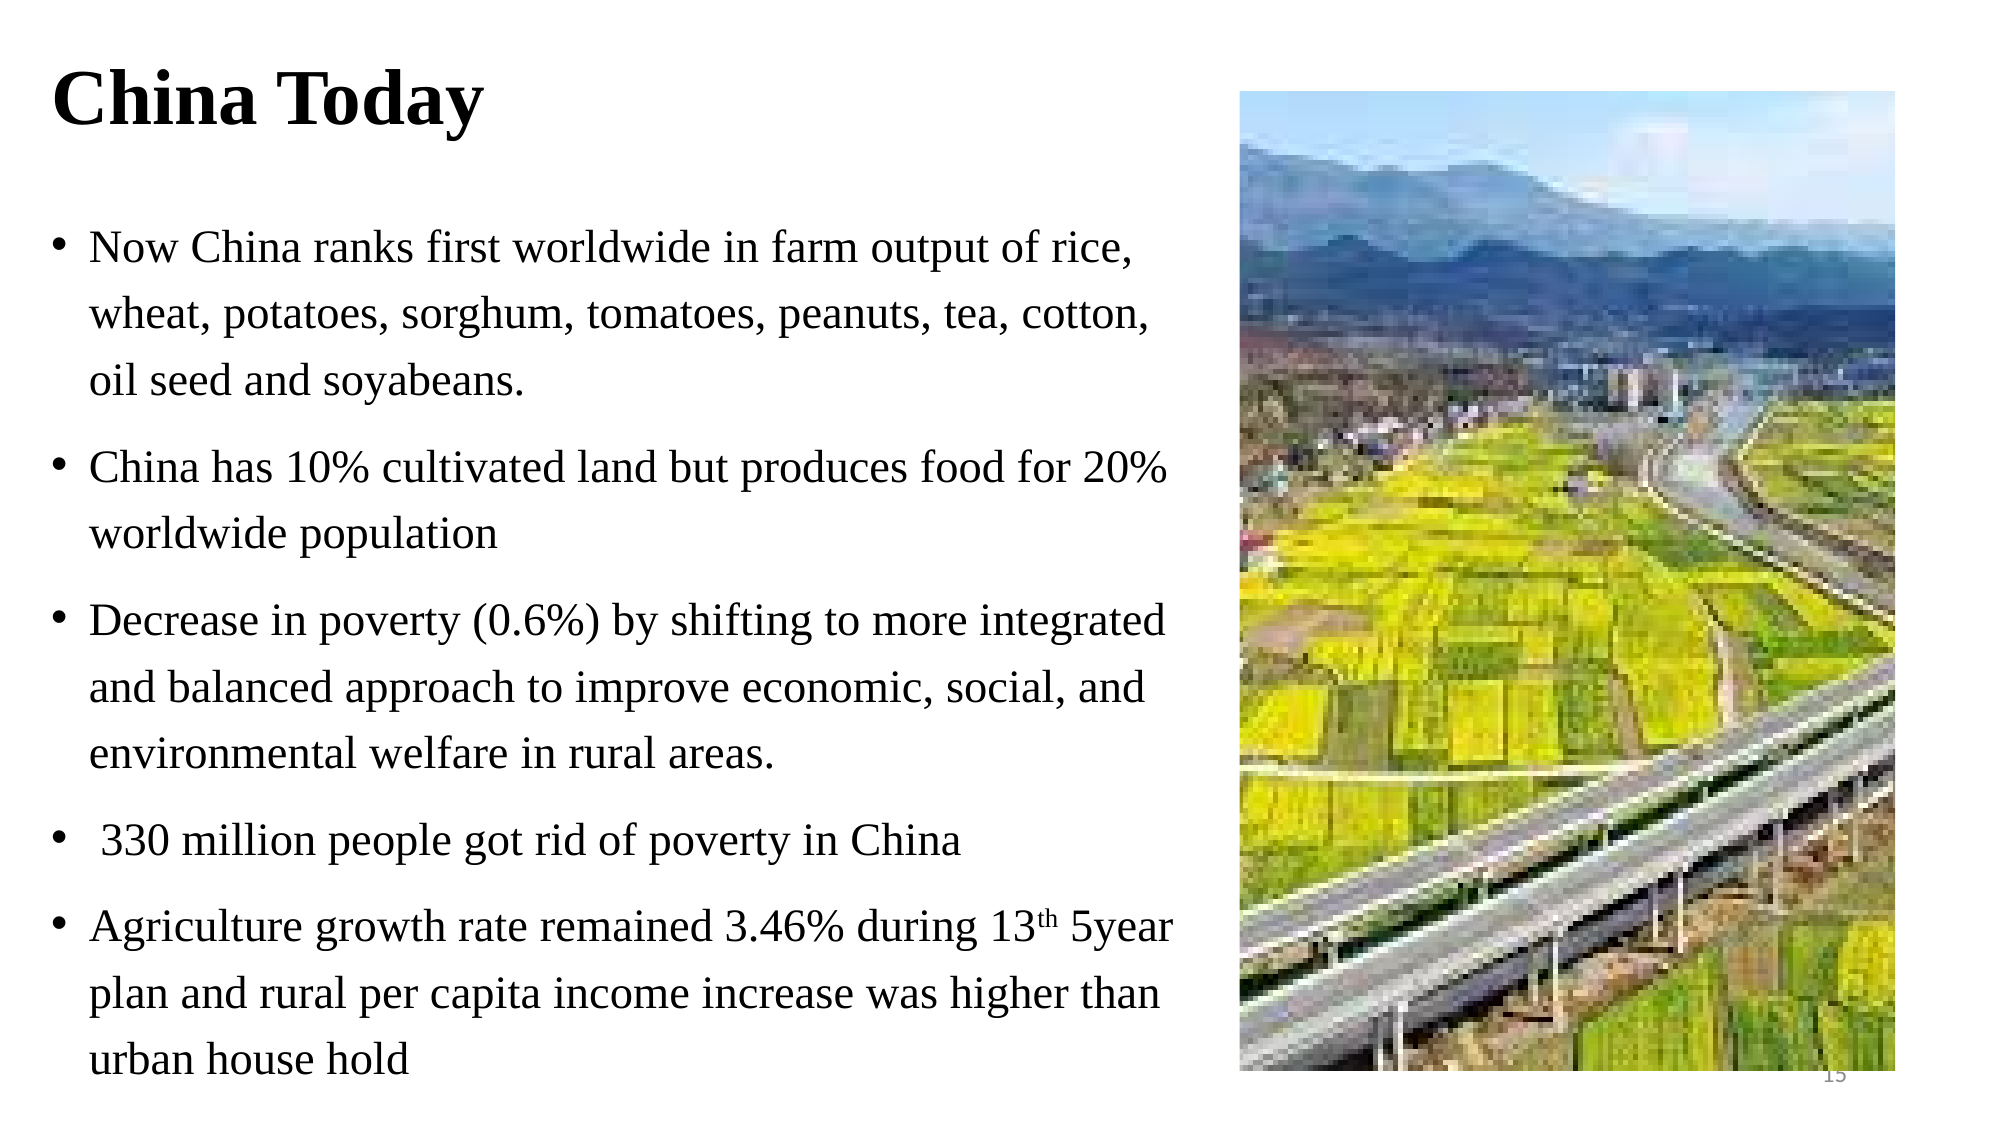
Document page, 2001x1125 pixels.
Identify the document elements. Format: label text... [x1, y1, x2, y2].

slide_number 15 [1412, 1071, 1863, 1103]
title China Today [36, 32, 538, 165]
picture [1239, 91, 1896, 1071]
list Now China ranks first worldwide in farm output of rice, wheat, potatoes, sorghum, tomatoes, peanuts, tea, cotton, oil seed and soyabeans. China has 10% cultivated land but produces food for 20% worldwide population Decrease in poverty (0.6%) by shifting to more integrated and balanced approach to improve economic, social, and environmental welfare in rural areas. 330 million people got rid of poverty in China Agriculture growth rate remained 3.46% during 13th 5year plan and rural per capita income increase was higher than urban house hold [36, 197, 1217, 1103]
